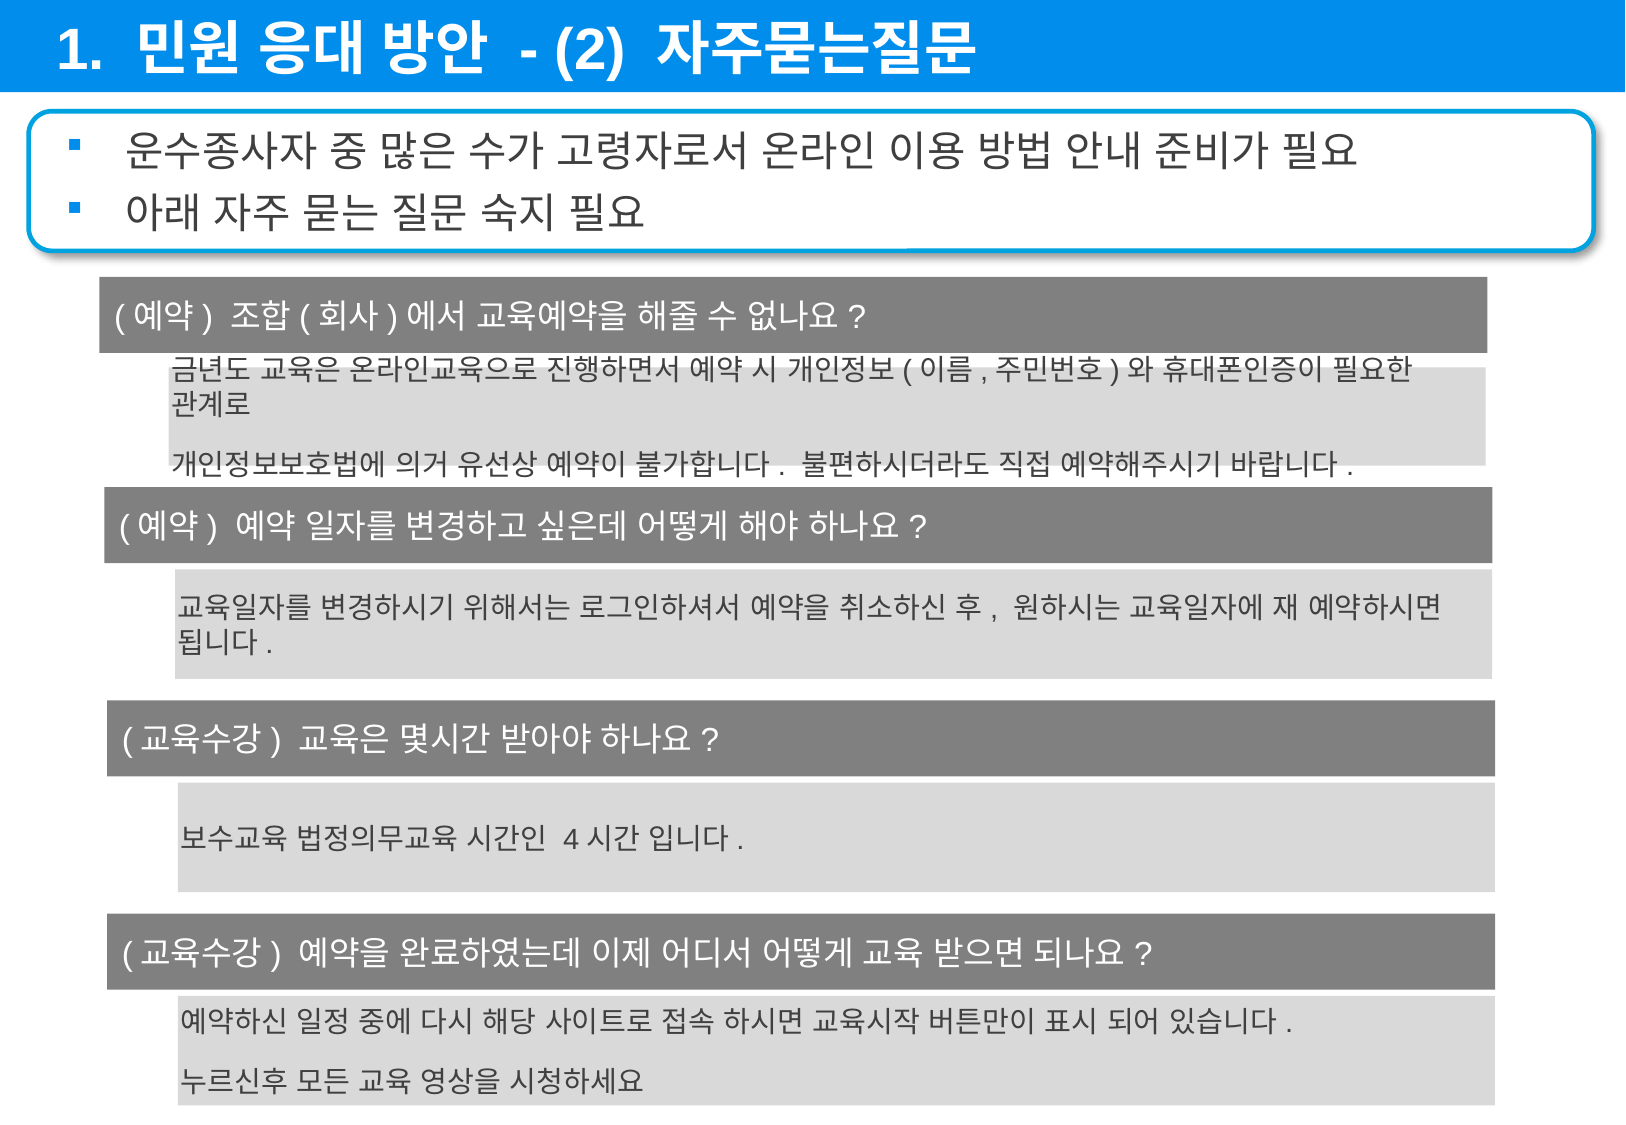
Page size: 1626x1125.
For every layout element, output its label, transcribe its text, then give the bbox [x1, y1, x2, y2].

text_box 금년도 교육은 온라인교육으로 진행하면서 예약 시 개인정보(이름,주민번호)와 휴대폰인증이 필요한 관계로 개인정보보호법에 의거 유선상 예약이 불가합니다. 불편하시더라도 직접 예약해주시기 바랍니다. [168, 367, 1486, 466]
text_box 운수종사자 중 많은 수가 고령자로서 온라인 이용 방법 안내 준비가 필요 아래 자주 묻는 질문 숙지 필요 [28, 111, 1594, 251]
text_box 보수교육 법정의무교육 시간인 4시간 입니다. [177, 782, 1495, 893]
text_box (교육수강) 교육은 몇시간 받아야 하나요? [105, 698, 1497, 778]
text_box 교육일자를 변경하시기 위해서는 로그인하셔서 예약을 취소하신 후, 원하시는 교육일자에 재 예약하시면 됩니다. [175, 569, 1493, 679]
text_box (교육수강) 예약을 완료하였는데 이제 어디서 어떻게 교육 받으면 되나요? [105, 911, 1497, 992]
text_box (예약) 예약 일자를 변경하고 싶은데 어떻게 해야 하나요? [102, 485, 1494, 565]
text_box (예약) 조합(회사)에서 교육예약을 해줄 수 없나요? [97, 275, 1489, 355]
text_box 1. 민원 응대 방안 - (2) 자주묻는질문 [0, 0, 1625, 94]
text_box 예약하신 일정 중에 다시 해당 사이트로 접속 하시면 교육시작 버튼만이 표시 되어 있습니다. 누르신후 모든 교육 영상을 시청하세요 [177, 995, 1495, 1106]
